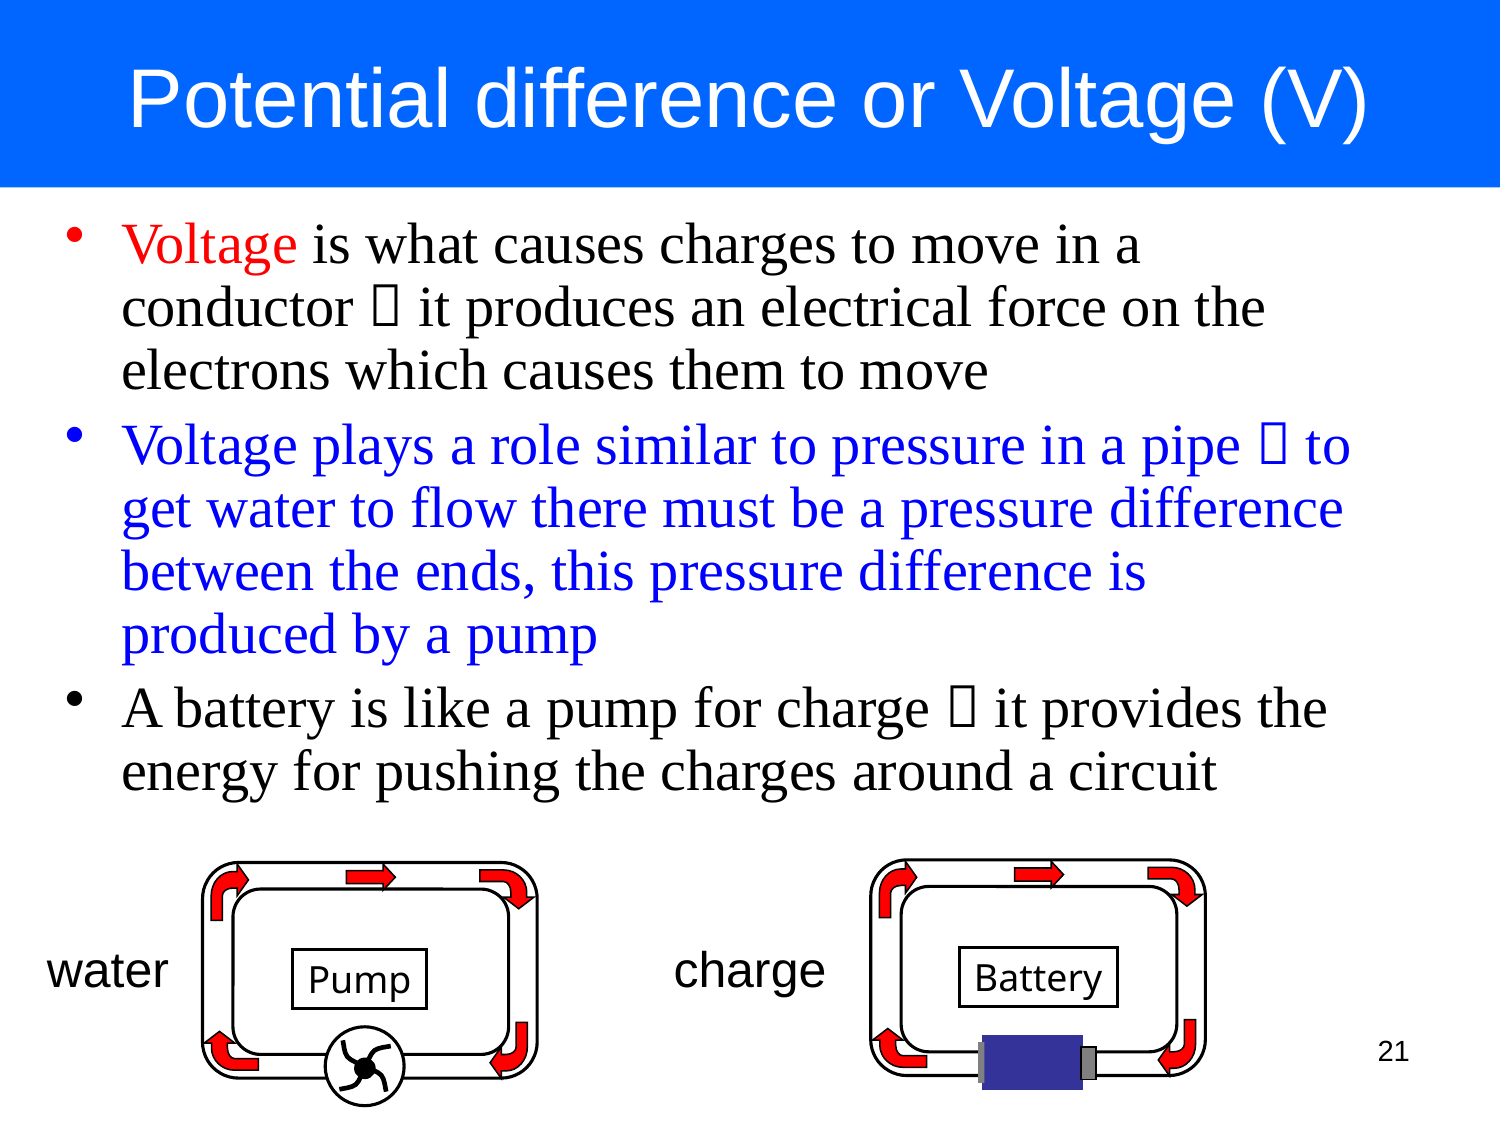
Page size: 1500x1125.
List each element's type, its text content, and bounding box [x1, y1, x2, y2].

text_box water [32, 929, 185, 1005]
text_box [202, 859, 1206, 1106]
list Voltage is what causes charges to move in a conductor  it produces an electrical force on the electrons which causes them to move Voltage plays a role similar to pressure in a pipe  to get water to flow there must be a pressure difference between the ends, this pressure difference is produced by a pump A battery is like a pump for charge  it provides the energy for pushing the charges around a circuit [49, 205, 1393, 824]
title Potential difference or Voltage (V) [0, 0, 1500, 188]
slide_number 21 [1210, 1024, 1425, 1103]
